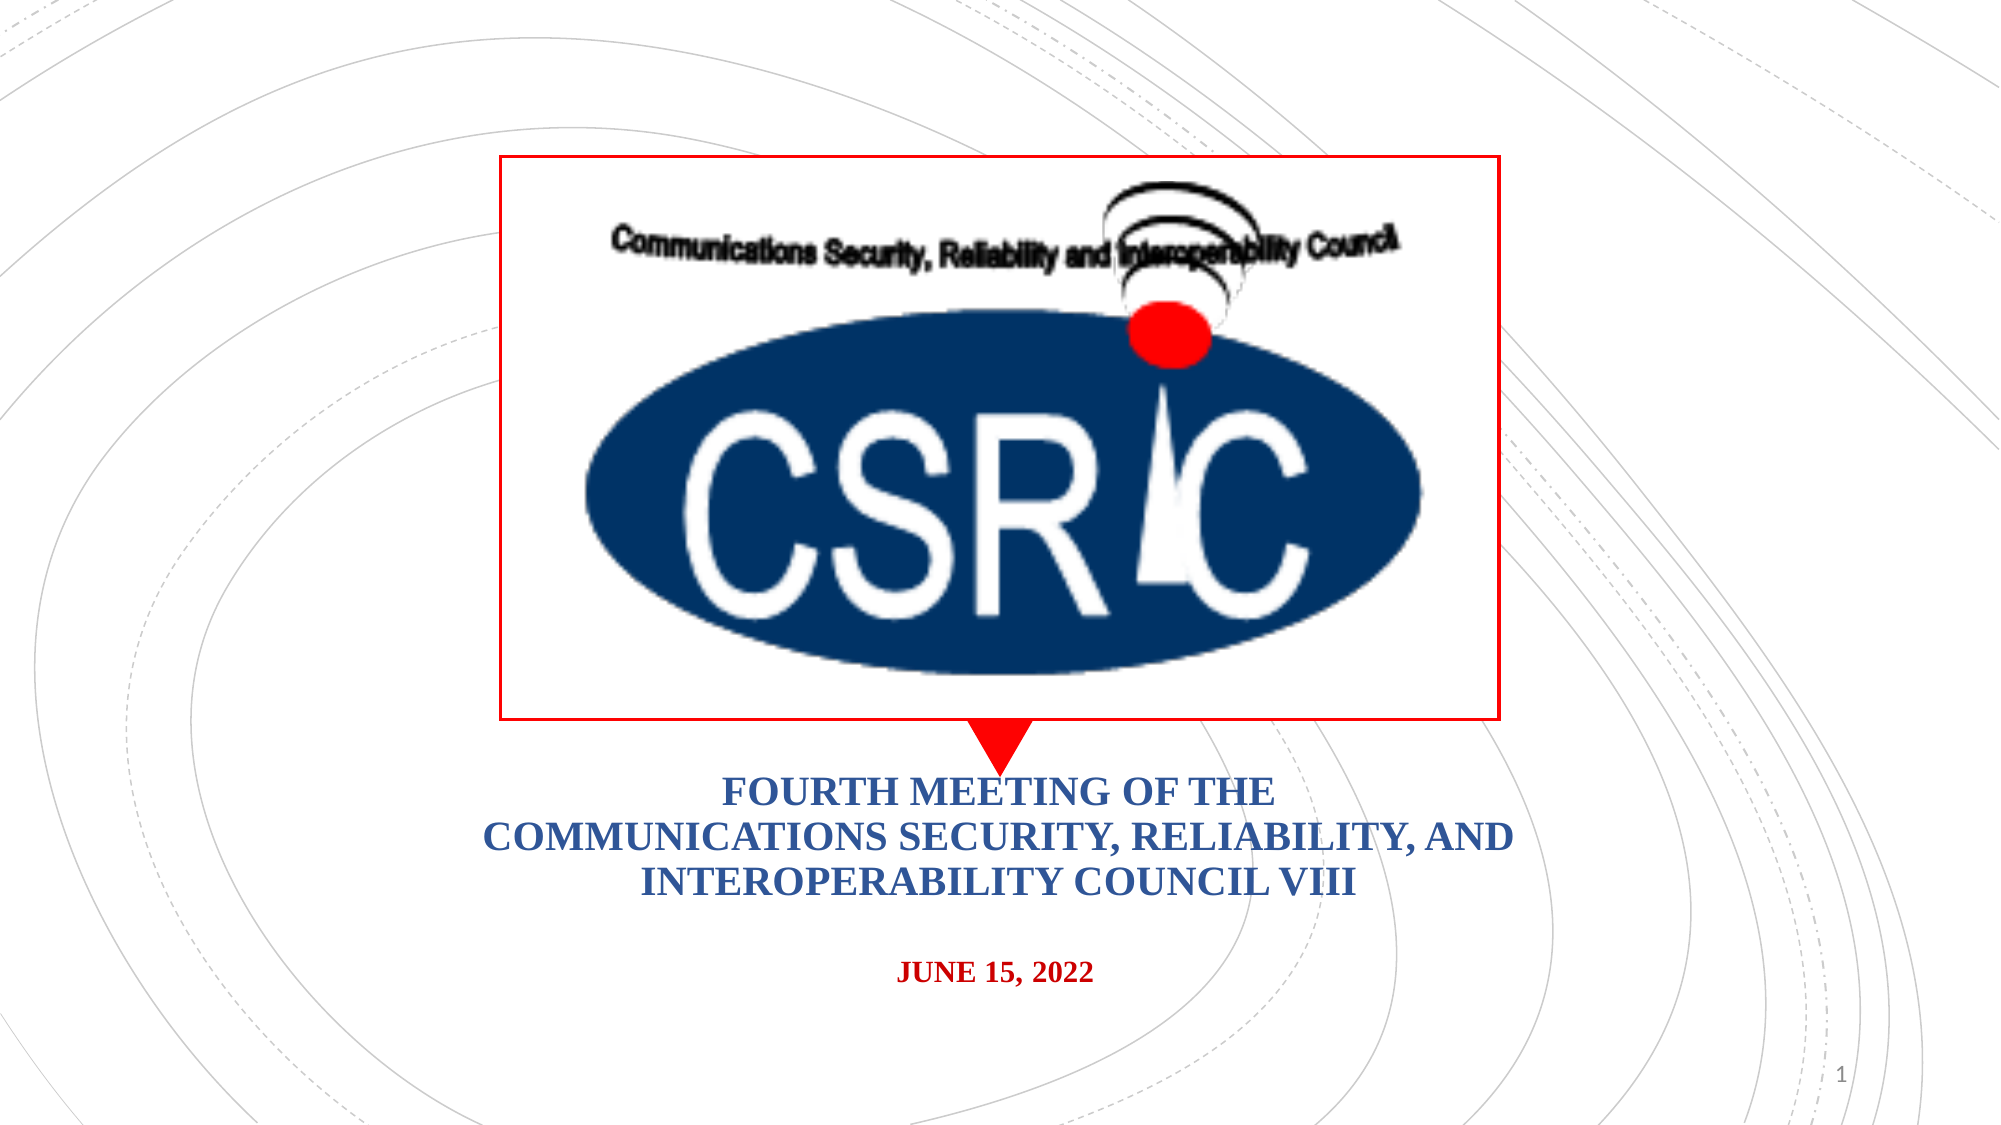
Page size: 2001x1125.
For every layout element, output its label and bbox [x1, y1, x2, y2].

text_box [0, 0, 1999, 1125]
picture [535, 181, 1481, 691]
